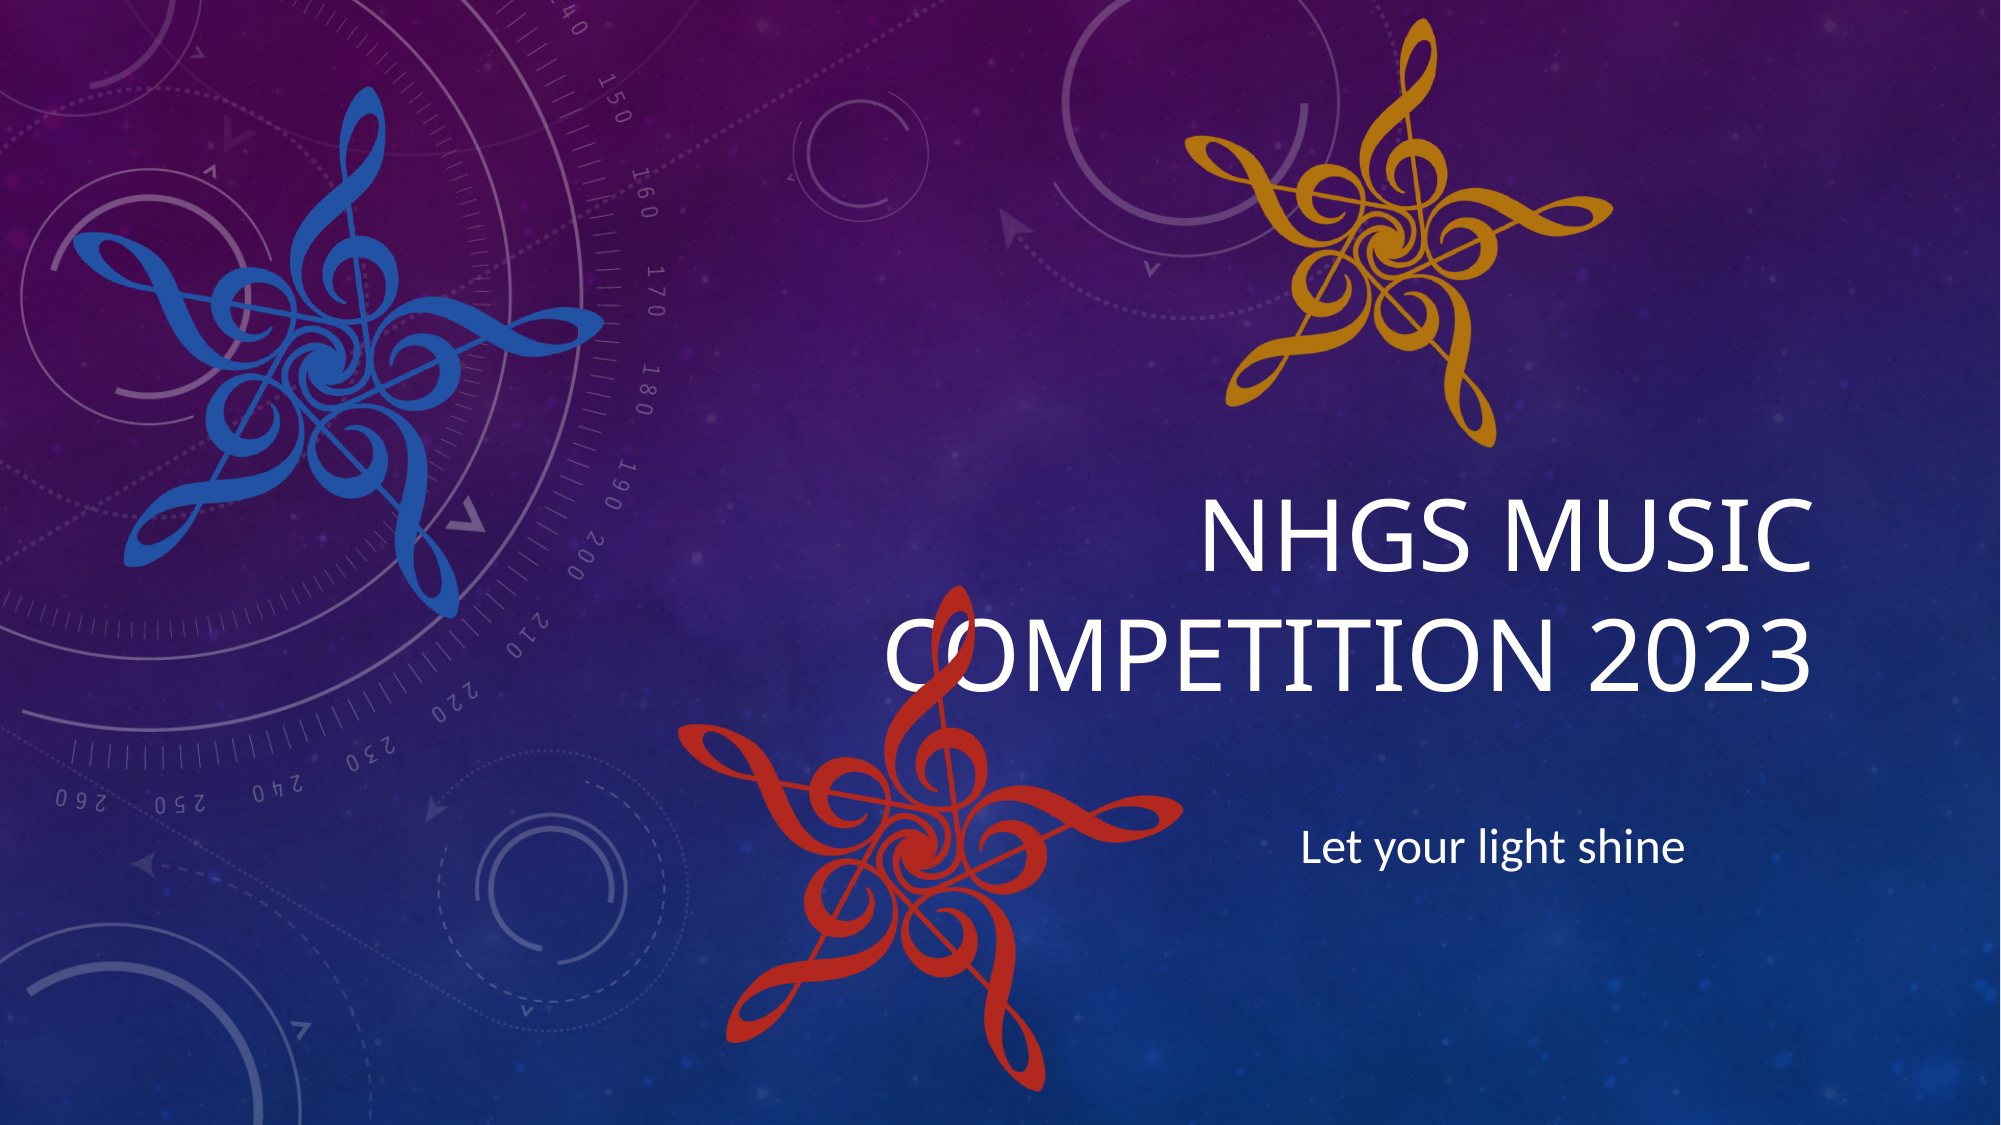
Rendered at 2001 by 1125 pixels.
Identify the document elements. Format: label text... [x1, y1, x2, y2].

picture [0, 0, 2001, 1125]
text_box Let your light shine [1285, 806, 1853, 882]
title NHGS Music Competition 2023 [650, 322, 1831, 720]
